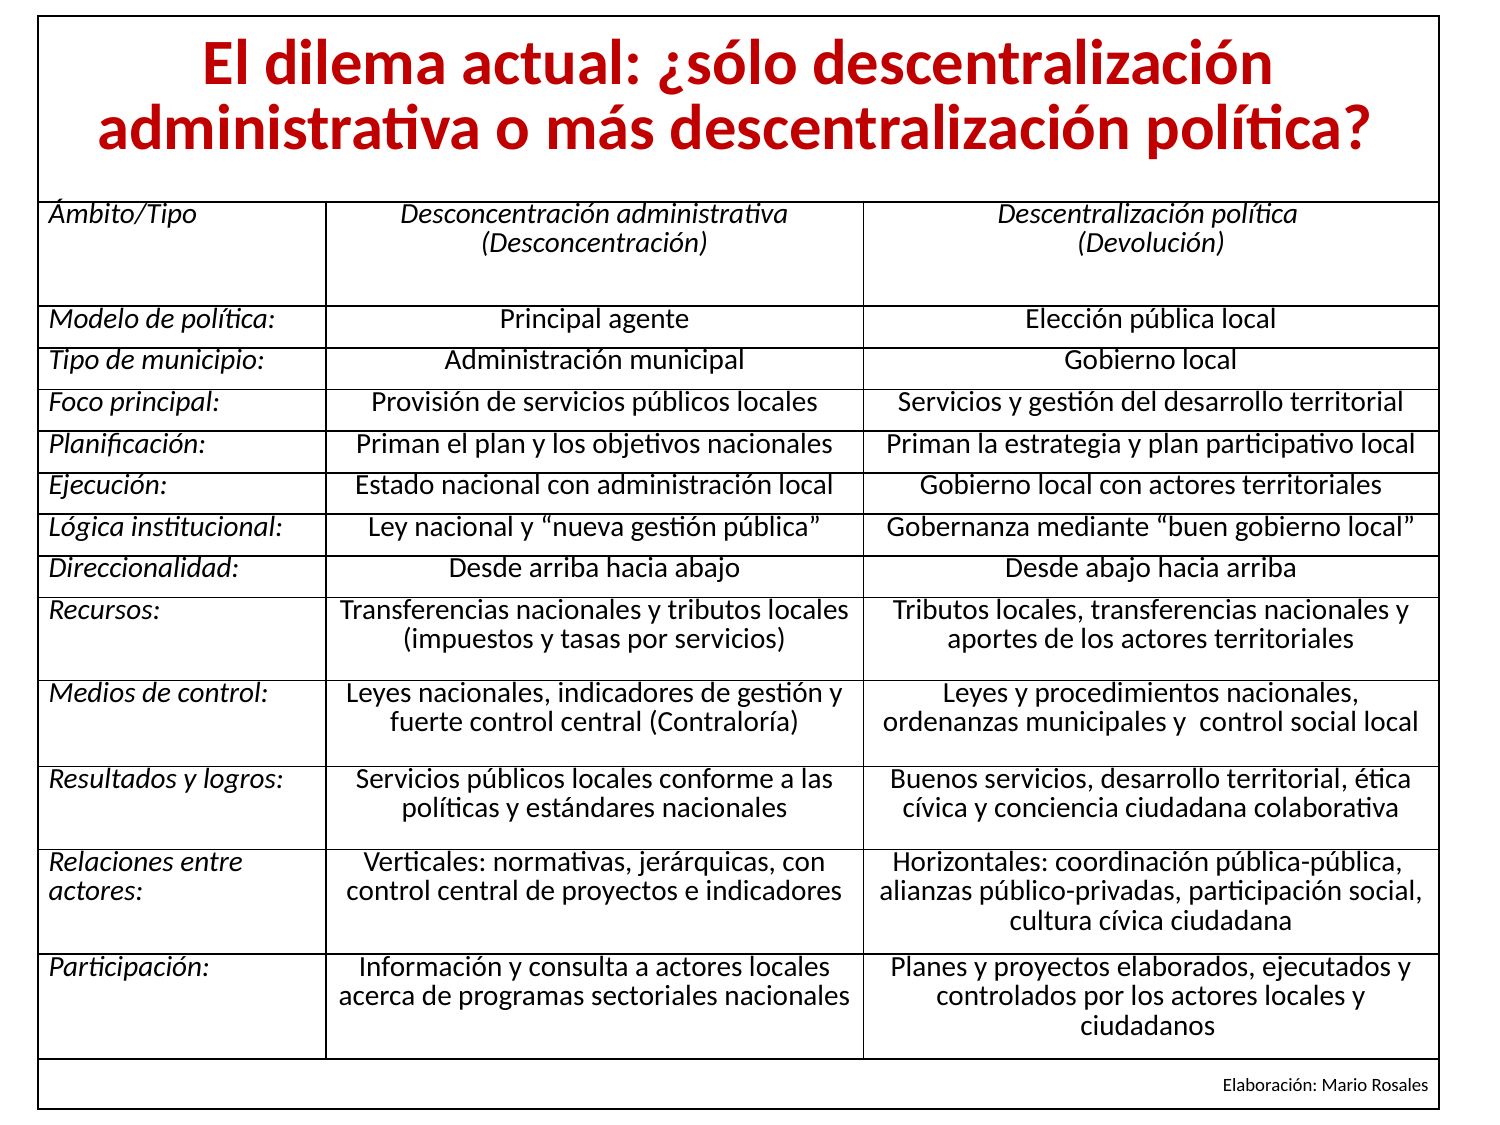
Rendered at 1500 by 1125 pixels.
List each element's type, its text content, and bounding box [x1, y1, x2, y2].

table_cell Gobierno local [864, 349, 1438, 389]
table_cell Gobierno local con actores territoriales [864, 474, 1438, 513]
table_cell Elección pública local [864, 307, 1438, 347]
table_cell Direccionalidad: [39, 557, 325, 597]
table_cell Información y consulta a actores locales acerca de programas sectoriales nacionales [327, 955, 863, 1058]
table_cell Provisión de servicios públicos locales [327, 390, 863, 430]
table_cell Principal agente [327, 307, 863, 347]
table_cell Medios de control: [39, 681, 325, 766]
table_cell Transferencias nacionales y tributos locales (impuestos y tasas por servicios) [327, 598, 863, 680]
table_cell Relaciones entre actores: [39, 850, 325, 953]
table_cell Elaboración: Mario Rosales [39, 1060, 1438, 1108]
table_cell Leyes y procedimientos nacionales, ordenanzas municipales y control social local [864, 681, 1438, 766]
table_cell Modelo de política: [39, 307, 325, 347]
table_cell Desde arriba hacia abajo [327, 557, 863, 597]
table_cell Desconcentración administrativa (Desconcentración) [327, 203, 863, 305]
table_cell Horizontales: coordinación pública-pública, alianzas público-privadas, participación social, cultura cívica ciudadana [864, 850, 1438, 953]
table_cell Verticales: normativas, jerárquicas, con control central de proyectos e indicadores [327, 850, 863, 953]
table_cell Servicios y gestión del desarrollo territorial [864, 390, 1438, 430]
table_cell Foco principal: [39, 390, 325, 430]
table_cell Administración municipal [327, 349, 863, 389]
table_cell Buenos servicios, desarrollo territorial, ética cívica y conciencia ciudadana colaborativa [864, 767, 1438, 849]
table_cell Tipo de municipio: [39, 349, 325, 389]
table_cell Priman el plan y los objetivos nacionales [327, 432, 863, 472]
table_cell Ley nacional y “nueva gestión pública” [327, 515, 863, 555]
table_cell Estado nacional con administración local [327, 474, 863, 513]
table_cell Recursos: [39, 598, 325, 680]
table_cell Servicios públicos locales conforme a las políticas y estándares nacionales [327, 767, 863, 849]
table_cell Leyes nacionales, indicadores de gestión y fuerte control central (Contraloría) [327, 681, 863, 766]
table_cell Resultados y logros: [39, 767, 325, 849]
table_cell Planificación: [39, 432, 325, 472]
table_header El dilema actual: ¿sólo descentralización administrativa o más descentralización política? [39, 17, 1438, 201]
table_cell Ejecución: [39, 474, 325, 513]
table_cell Lógica institucional: [39, 515, 325, 555]
table_cell Descentralización política (Devolución) [864, 203, 1438, 305]
table_cell Participación: [39, 955, 325, 1058]
table_cell Desde abajo hacia arriba [864, 557, 1438, 597]
table_cell Planes y proyectos elaborados, ejecutados y controlados por los actores locales y ciudadanos [864, 955, 1438, 1058]
table_cell Ámbito/Tipo [39, 203, 325, 305]
table_cell Tributos locales, transferencias nacionales y aportes de los actores territoriales [864, 598, 1438, 680]
table_cell Gobernanza mediante “buen gobierno local” [864, 515, 1438, 555]
table_cell Priman la estrategia y plan participativo local [864, 432, 1438, 472]
